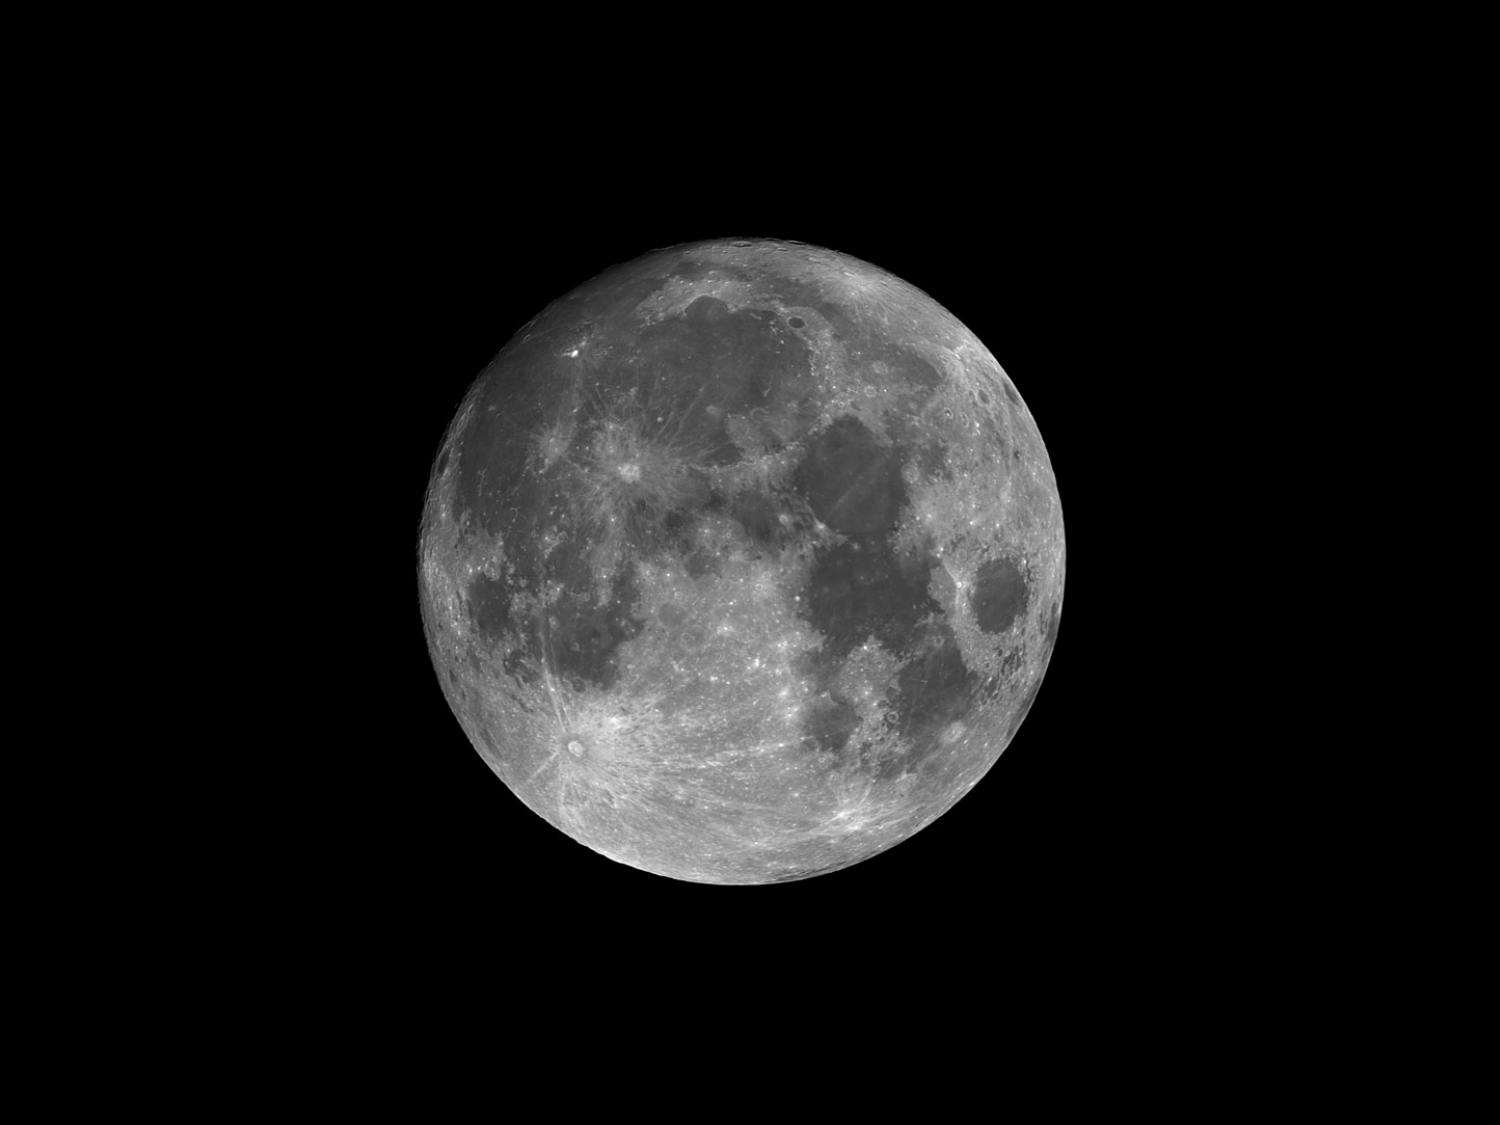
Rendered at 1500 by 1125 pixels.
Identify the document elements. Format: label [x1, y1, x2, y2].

picture [374, 198, 1102, 926]
